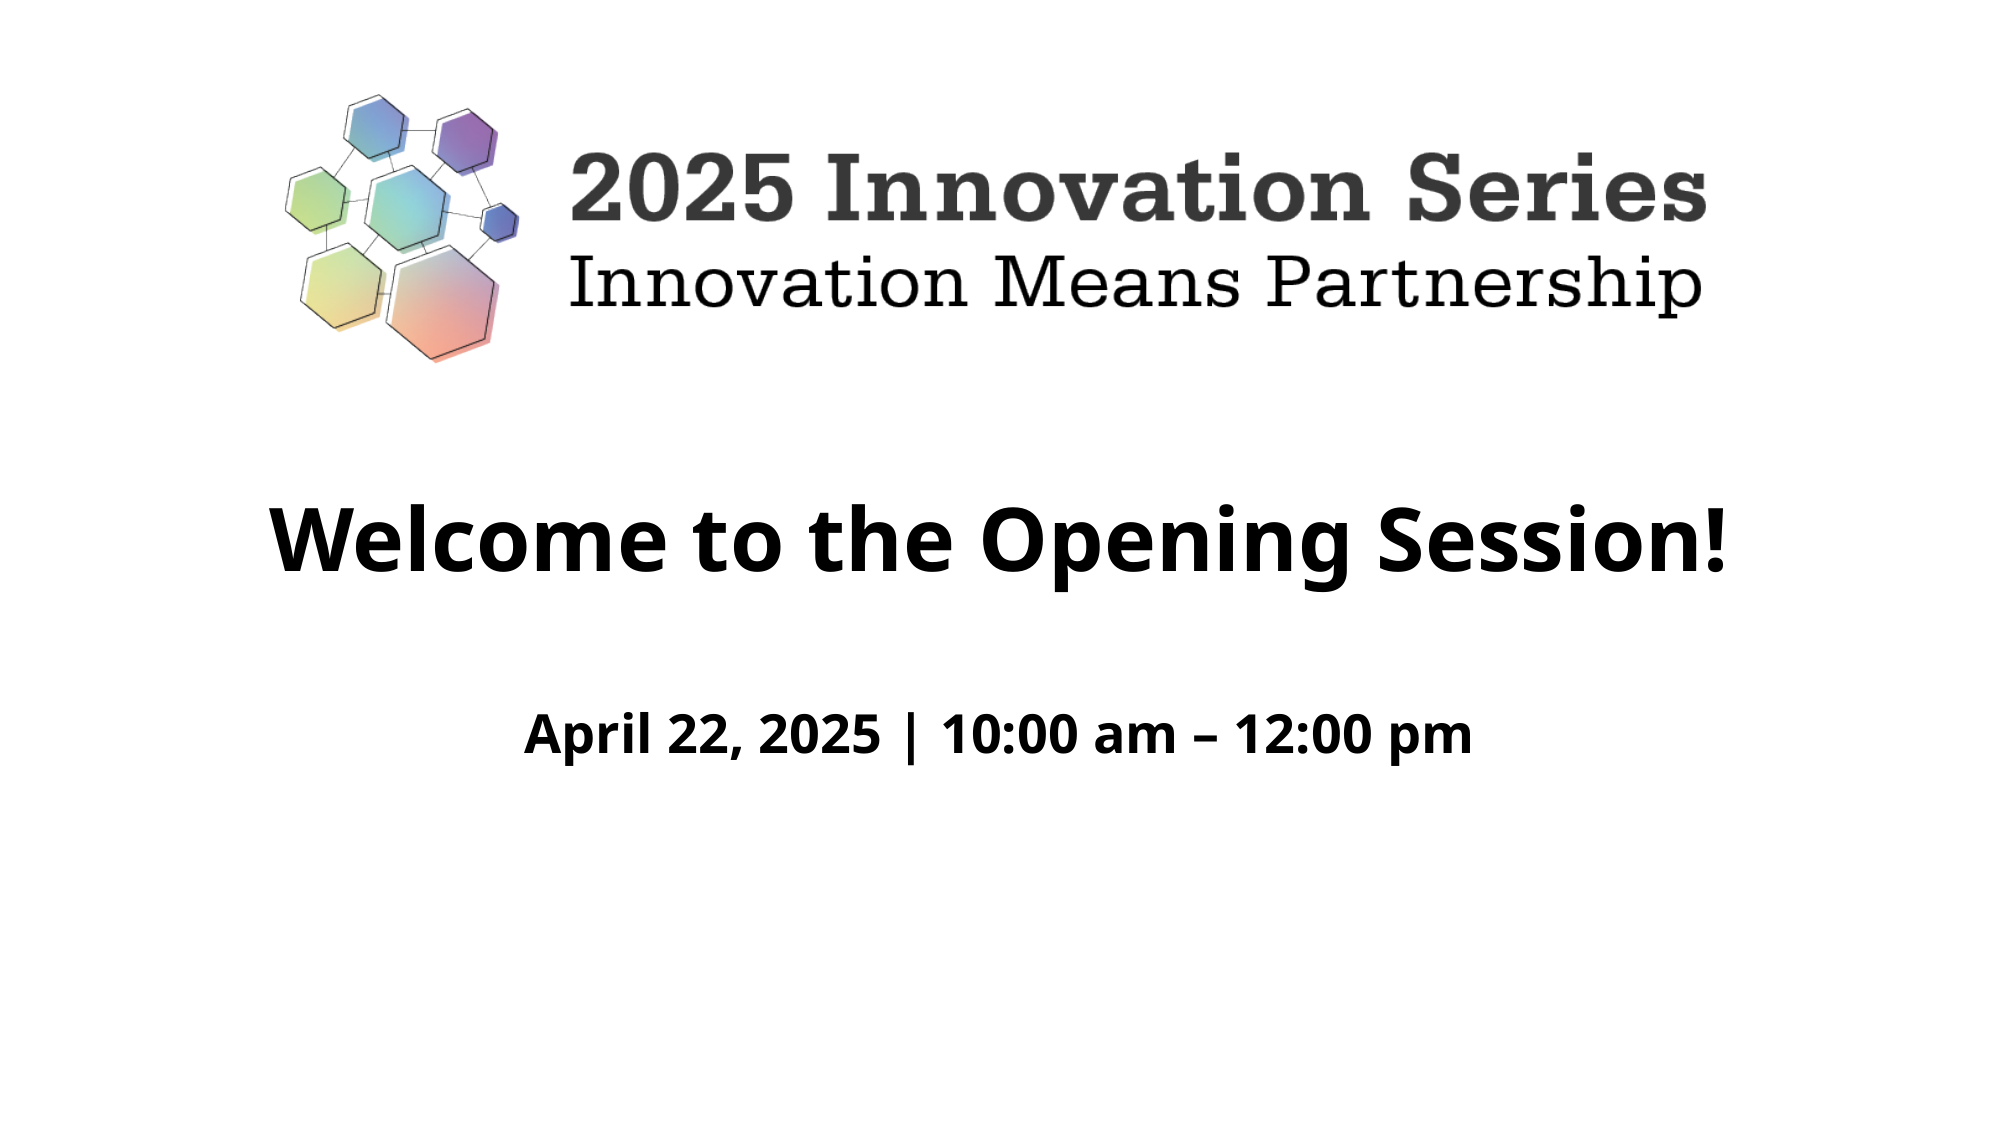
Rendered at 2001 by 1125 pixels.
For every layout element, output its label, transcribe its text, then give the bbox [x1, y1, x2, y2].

title Welcome to the Opening Session! April 22, 2025 | 10:00 am – 12:00 pm [249, 430, 1750, 822]
picture [284, 94, 1716, 366]
